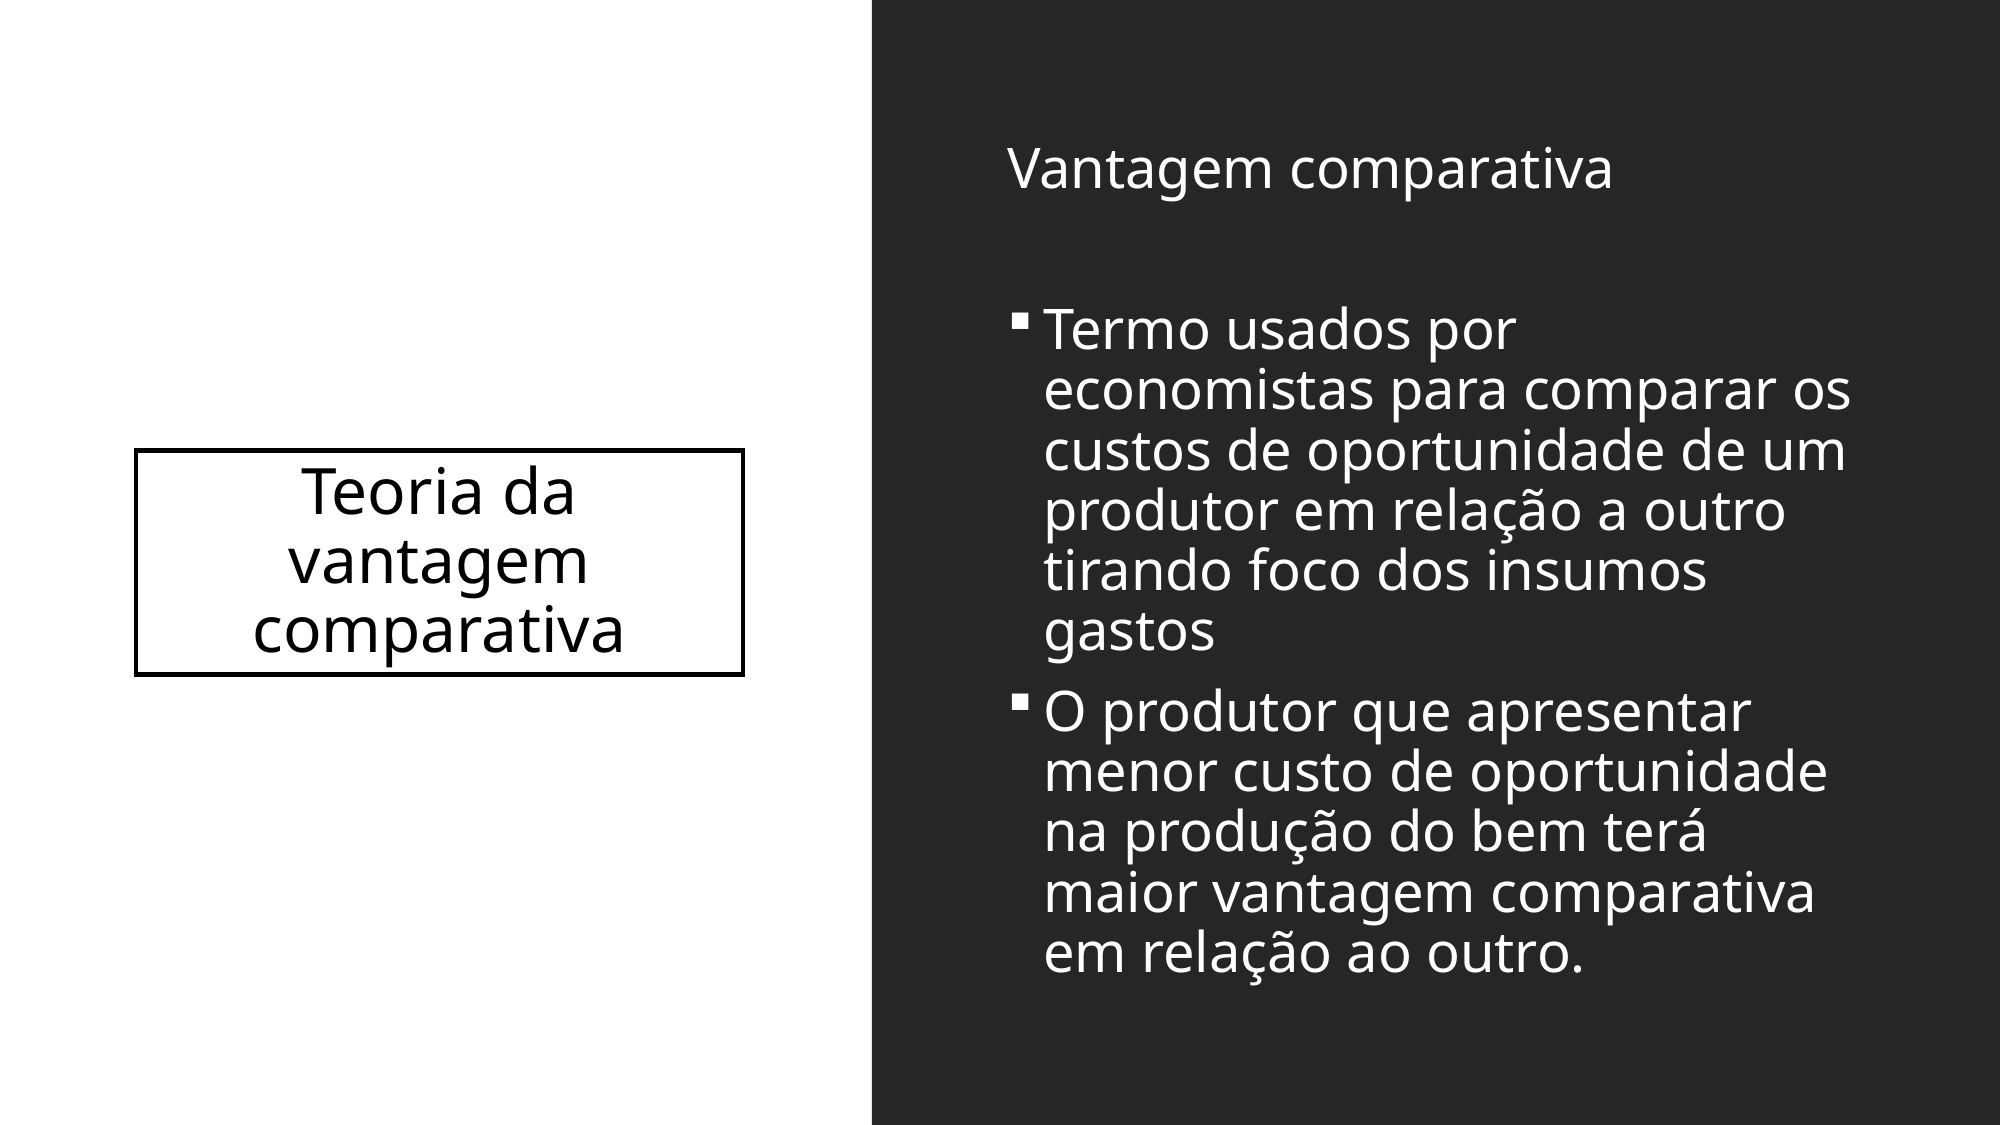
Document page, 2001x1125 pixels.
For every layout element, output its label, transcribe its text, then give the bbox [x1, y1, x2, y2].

list Vantagem comparativa Termo usados por economistas para comparar os custos de oportunidade de um produtor em relação a outro tirando foco dos insumos gastos O produtor que apresentar menor custo de oportunidade na produção do bem terá maior vantagem comparativa em relação ao outro. [992, 131, 1880, 994]
text_box [871, 0, 2000, 1125]
title Teoria da vantagem comparativa [136, 450, 743, 675]
